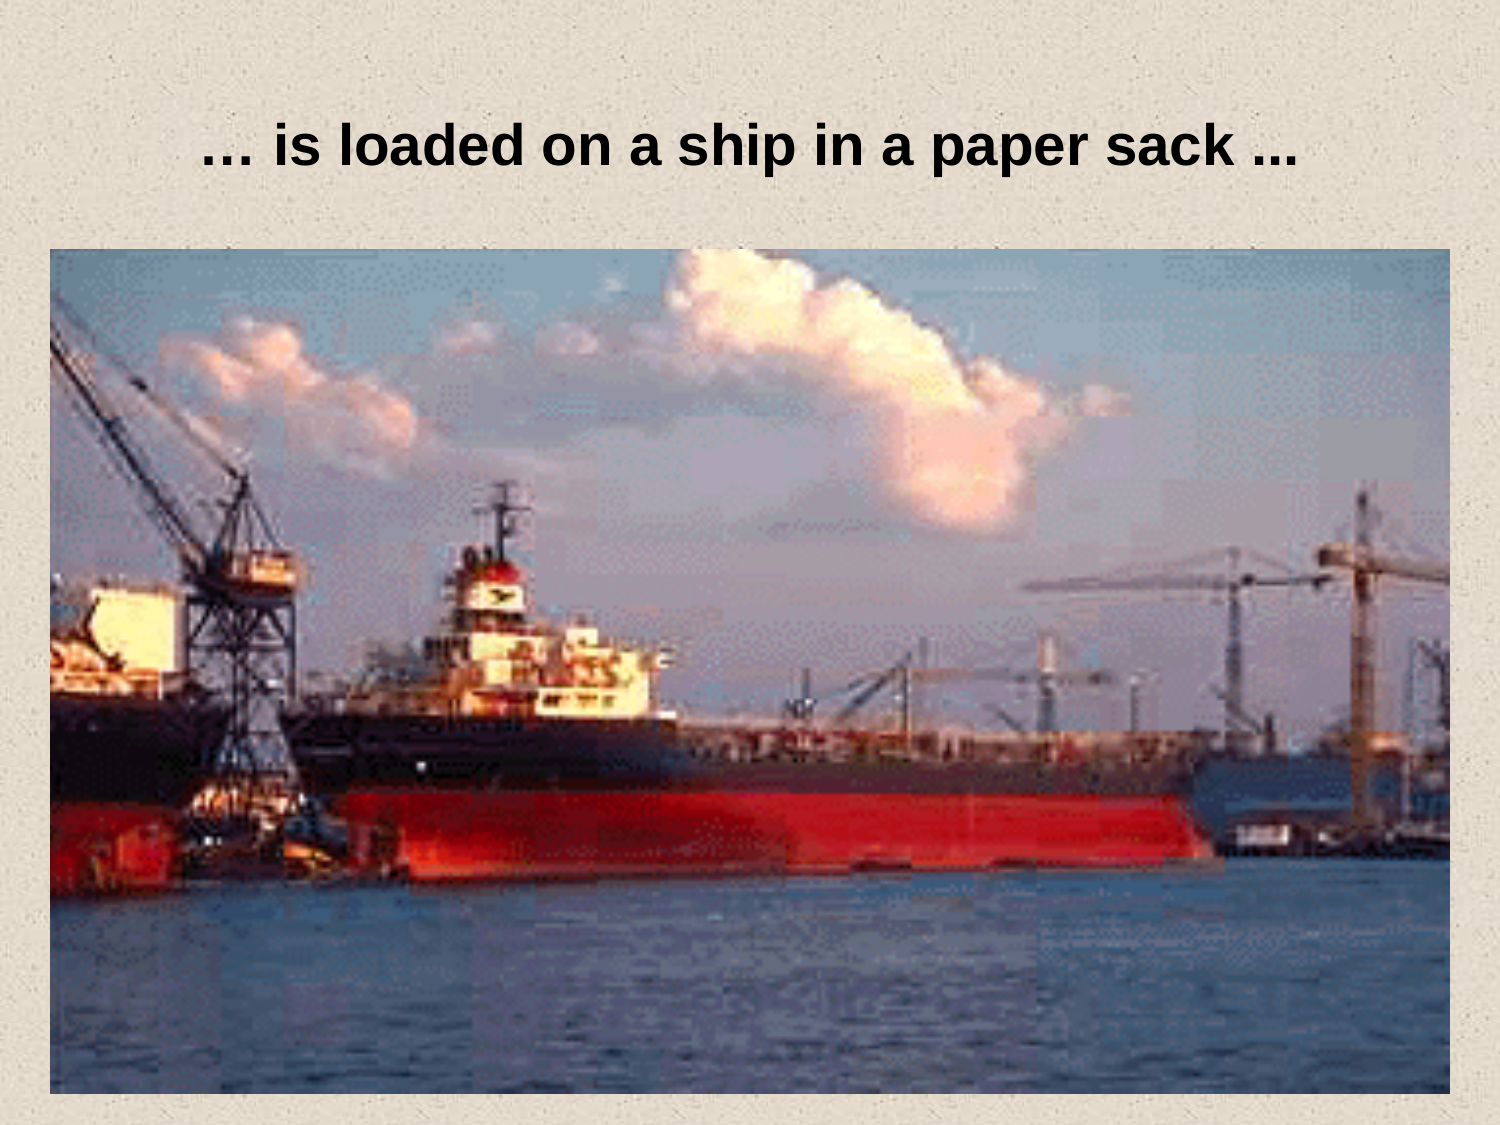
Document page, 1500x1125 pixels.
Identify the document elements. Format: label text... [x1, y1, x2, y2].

picture [0, 0, 1500, 1125]
text_box … is loaded on a ship in a paper sack ... [137, 99, 1363, 185]
